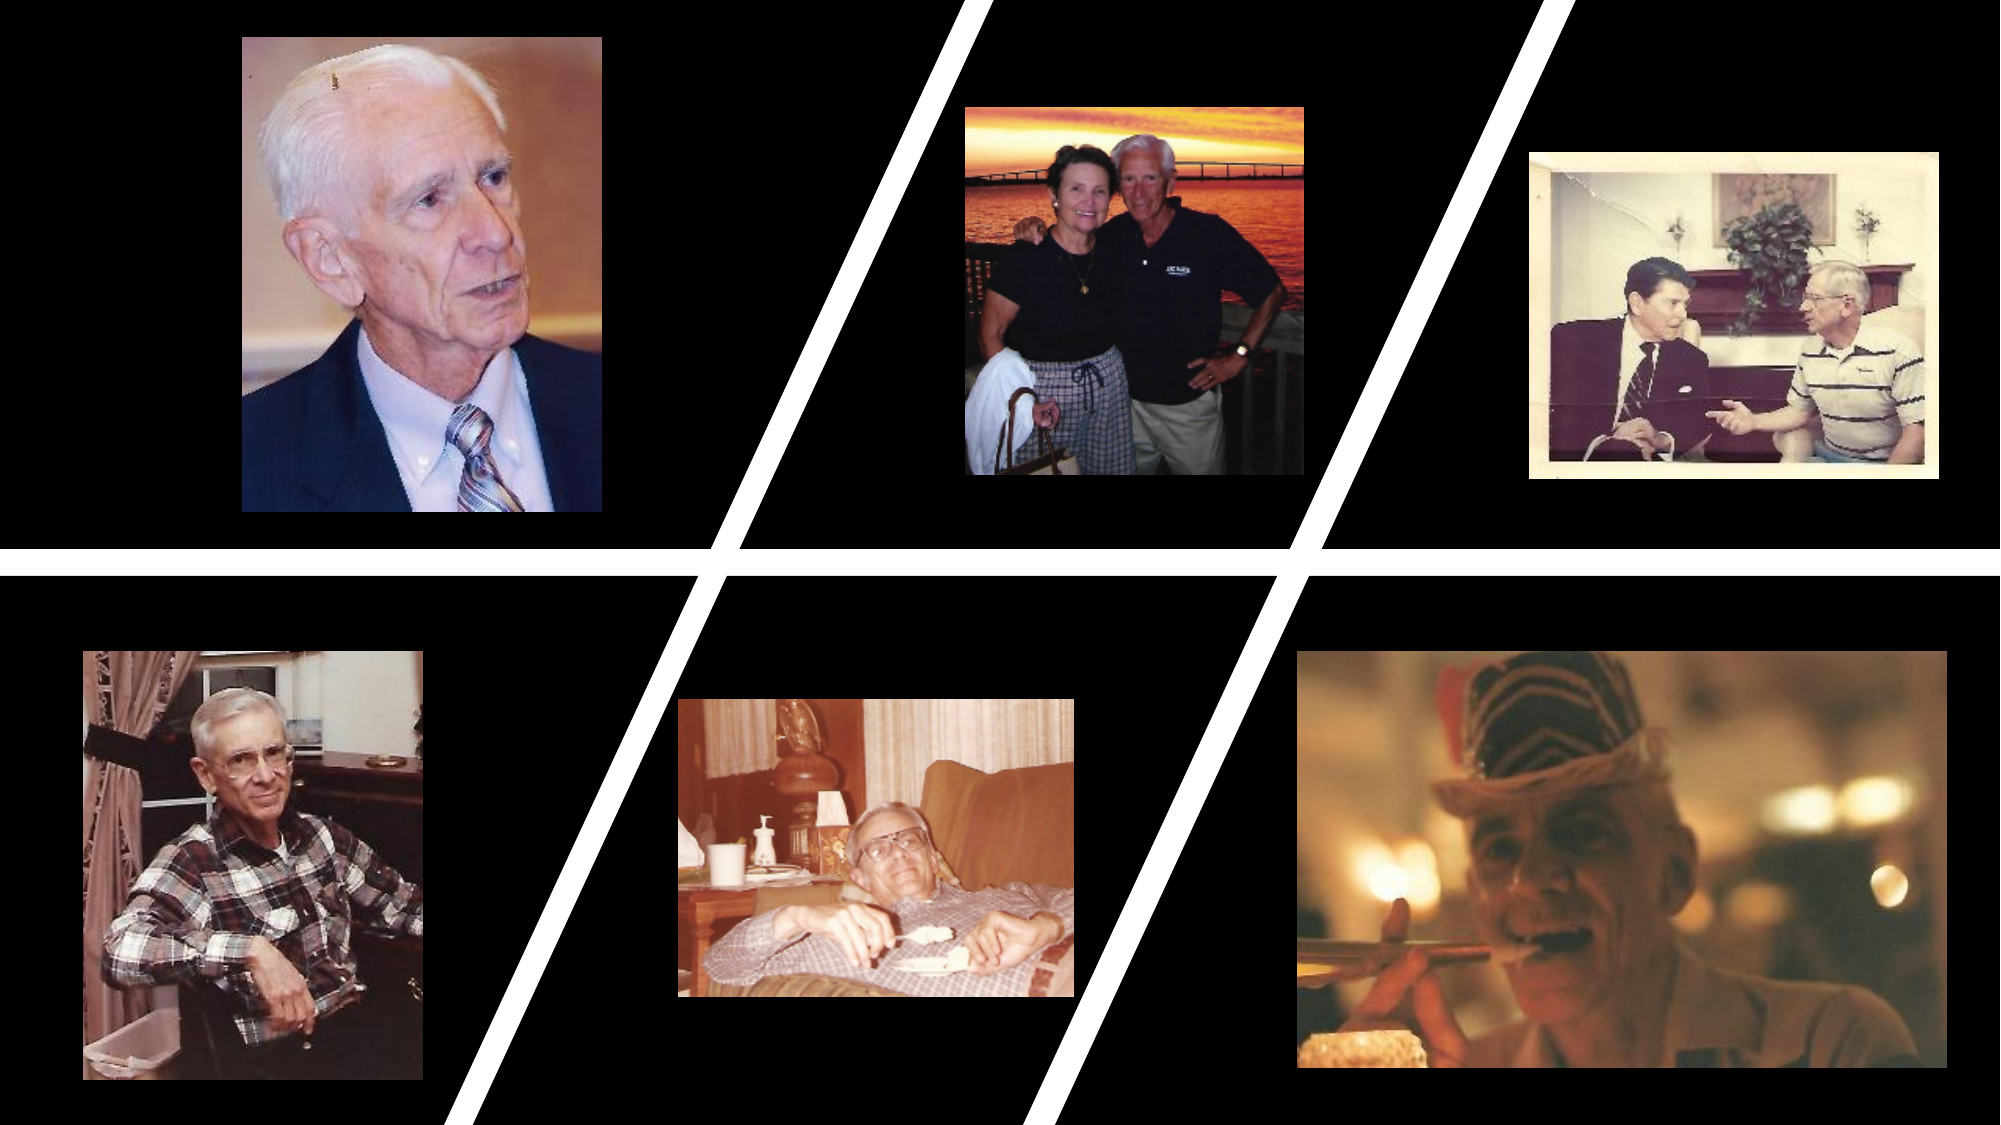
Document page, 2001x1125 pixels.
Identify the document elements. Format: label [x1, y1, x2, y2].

picture [964, 107, 1304, 476]
text_box [0, 0, 967, 551]
picture [82, 651, 423, 1081]
text_box [737, 0, 1546, 551]
picture [242, 36, 603, 513]
text_box [1053, 574, 2000, 1125]
picture [678, 699, 1074, 998]
text_box [1319, 0, 2000, 551]
text_box [470, 574, 1280, 1125]
picture [1528, 152, 1939, 479]
text_box [0, 574, 701, 1125]
picture [1296, 650, 1947, 1068]
